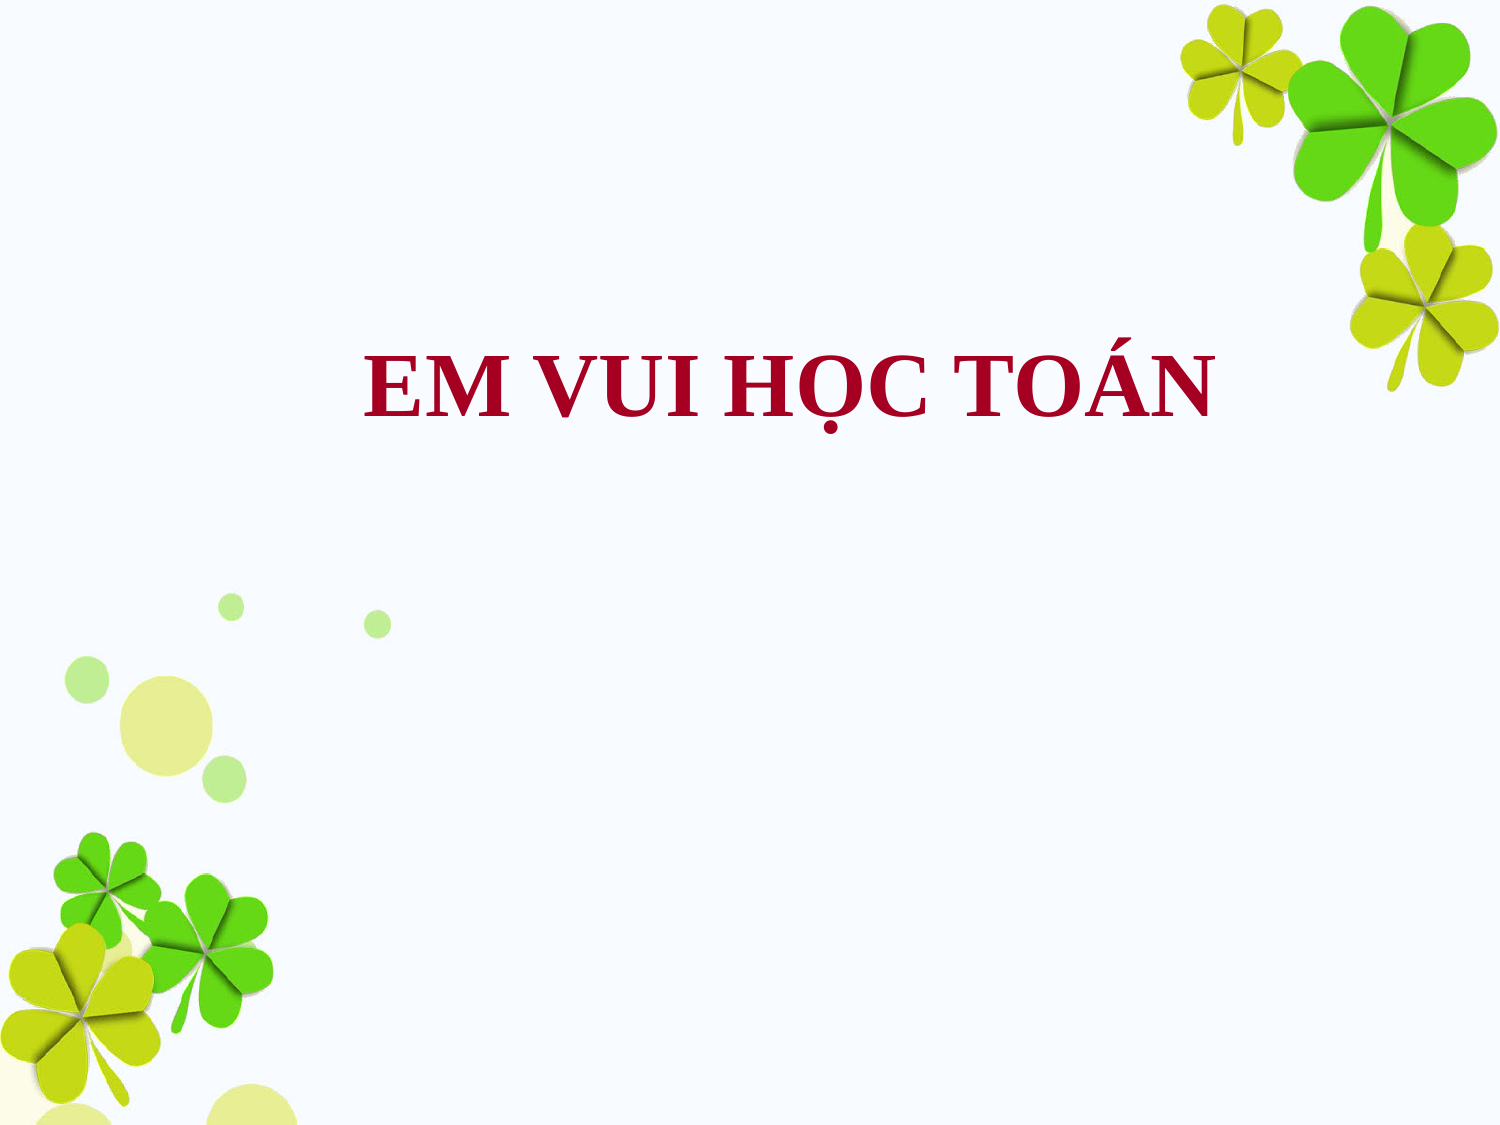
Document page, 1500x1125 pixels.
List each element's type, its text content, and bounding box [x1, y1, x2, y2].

text_box EM VUI HỌC TOÁN [137, 262, 1375, 653]
picture [0, 0, 1500, 1125]
